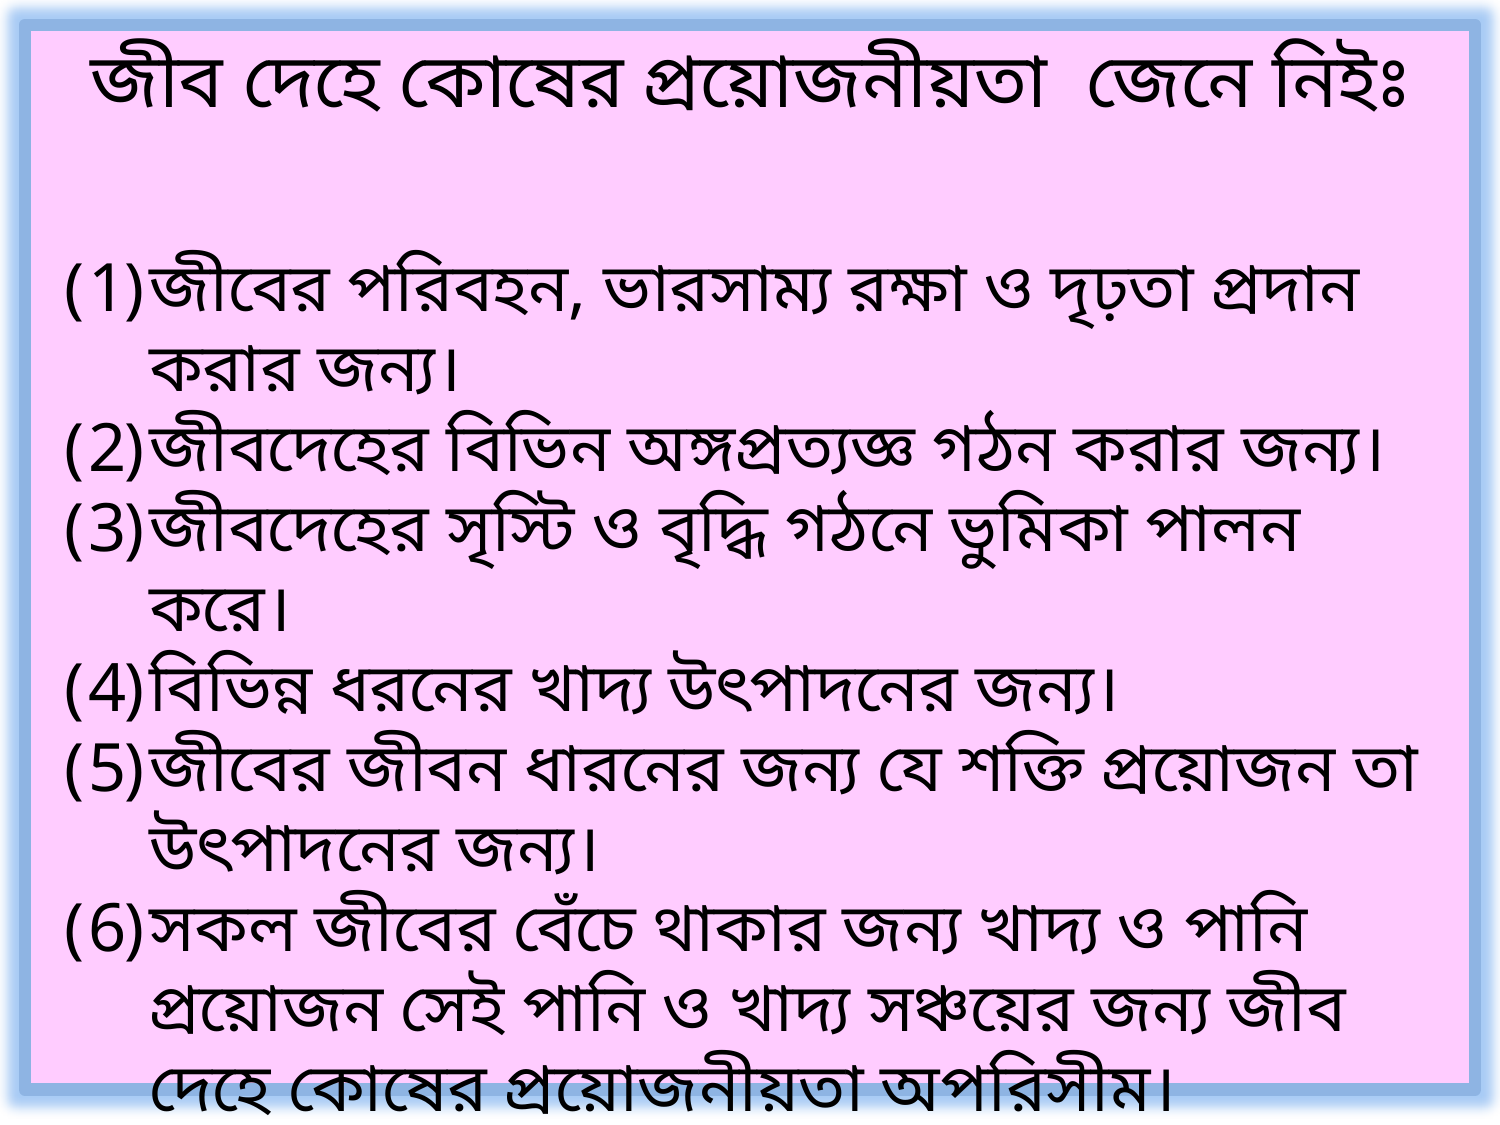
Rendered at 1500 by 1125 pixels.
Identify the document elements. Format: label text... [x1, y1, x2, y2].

text_box জীব দেহে কোষের প্রয়োজনীয়তা জেনে নিইঃ [24, 24, 1475, 1090]
text_box জীবের পরিবহন, ভারসাম্য রক্ষা ও দৃঢ়তা প্রদান করার জন্য। জীবদেহের বিভিন অঙ্গপ্রত্যজ্ঞ গঠন করার জন্য। জীবদেহের সৃস্টি ও বৃদ্ধি গঠনে ভুমিকা পালন করে। বিভিন্ন ধরনের খাদ্য উৎপাদনের জন্য। জীবের জীবন ধারনের জন্য যে শক্তি প্রয়োজন তা উৎপাদনের জন্য। সকল জীবের বেঁচে থাকার জন্য খাদ্য ও পানি প্রয়োজন সেই পানি ও খাদ্য সঞ্চয়ের জন্য জীব দেহে কোষের প্রয়োজনীয়তা অপরিসীম। [50, 237, 1450, 1125]
